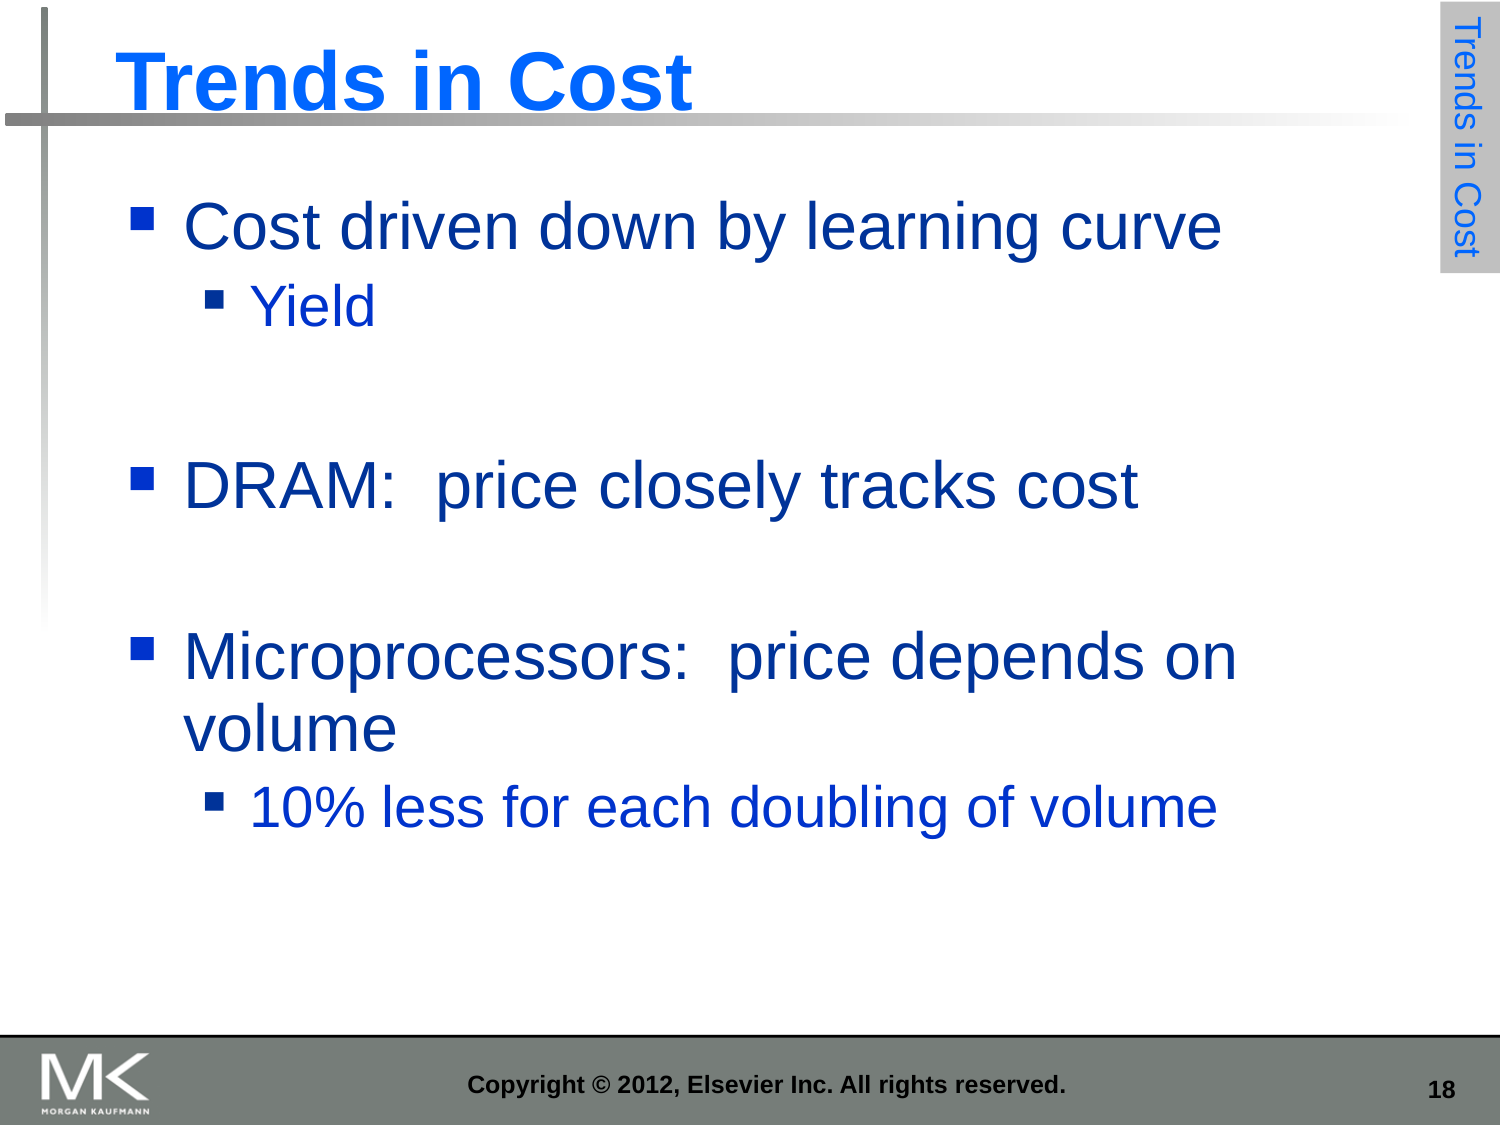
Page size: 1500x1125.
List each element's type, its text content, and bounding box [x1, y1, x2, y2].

footer Copyright © 2012, Elsevier Inc. All rights reserved. [170, 1046, 1365, 1106]
picture [29, 1046, 160, 1123]
title Trends in Cost [100, 18, 1440, 135]
list Cost driven down by learning curve Yield DRAM: price closely tracks cost Microprocessors: price depends on volume 10% less for each doubling of volume [111, 184, 1470, 1024]
text_box Trends in Cost [1440, 1, 1500, 274]
